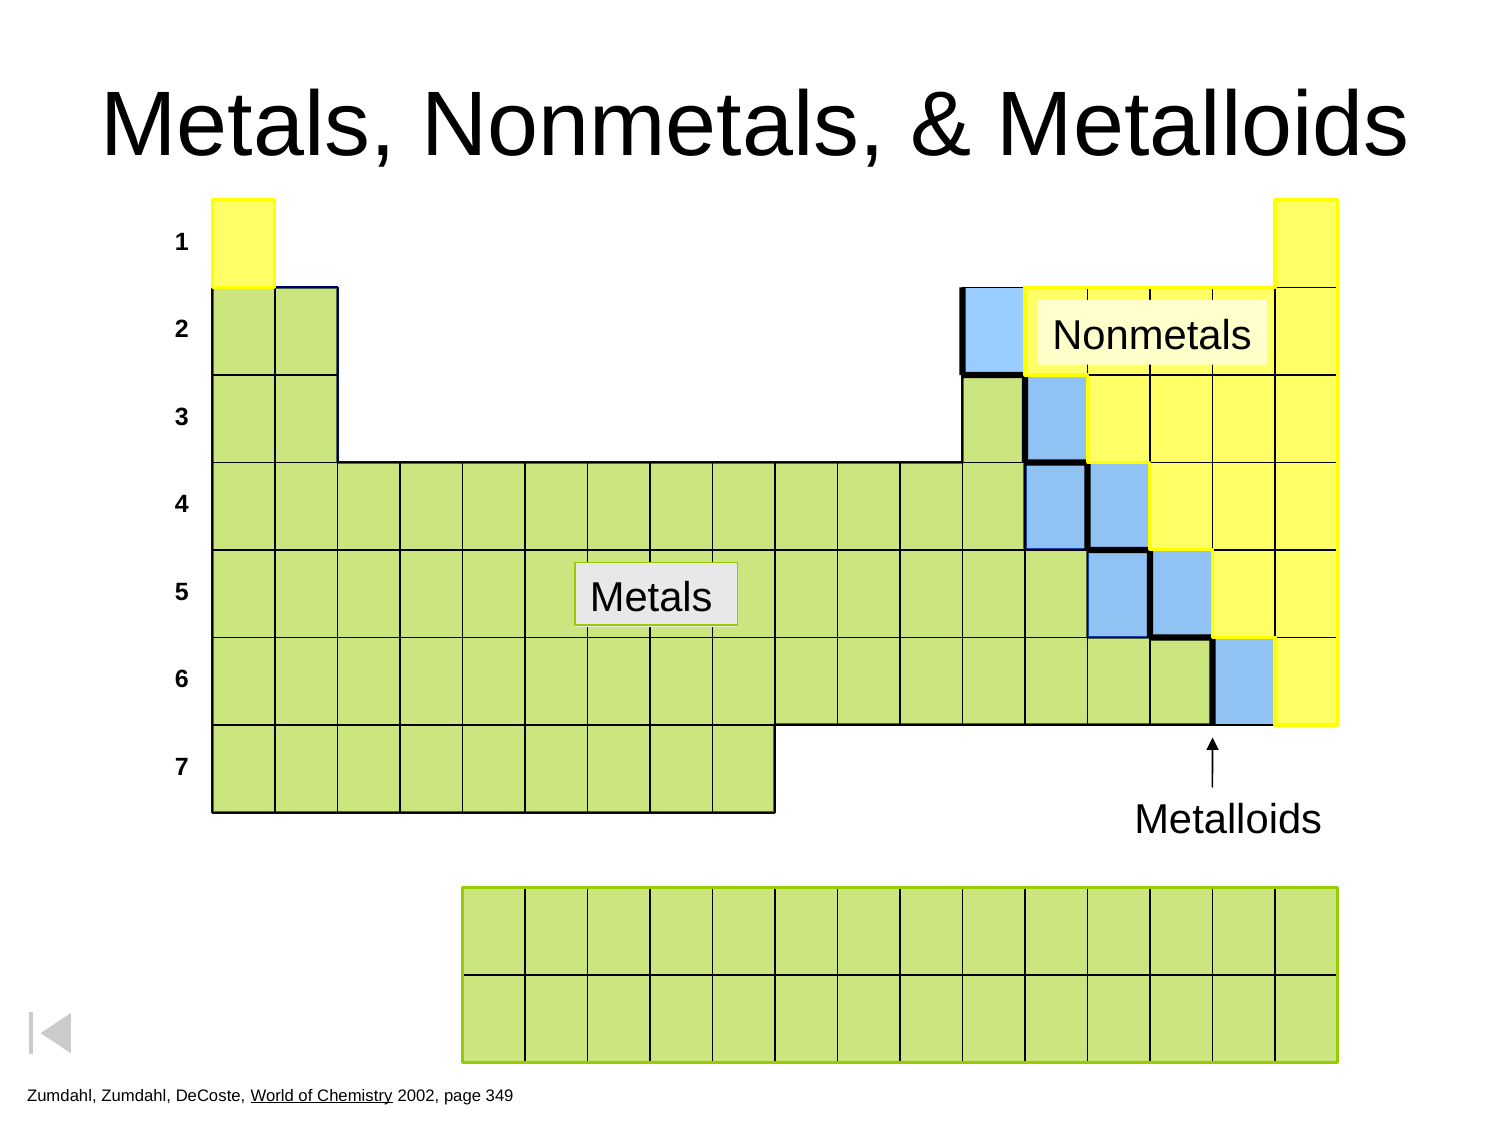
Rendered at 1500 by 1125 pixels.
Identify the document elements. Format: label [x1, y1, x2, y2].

title [62, 24, 1451, 213]
text_box [160, 655, 204, 701]
text_box [160, 305, 204, 351]
text_box [0, 1003, 100, 1063]
text_box [160, 392, 204, 438]
text_box [160, 480, 204, 526]
text_box [160, 742, 204, 788]
text_box [12, 1077, 529, 1112]
text_box [160, 217, 204, 263]
text_box [160, 567, 204, 613]
text_box [212, 199, 1338, 1063]
